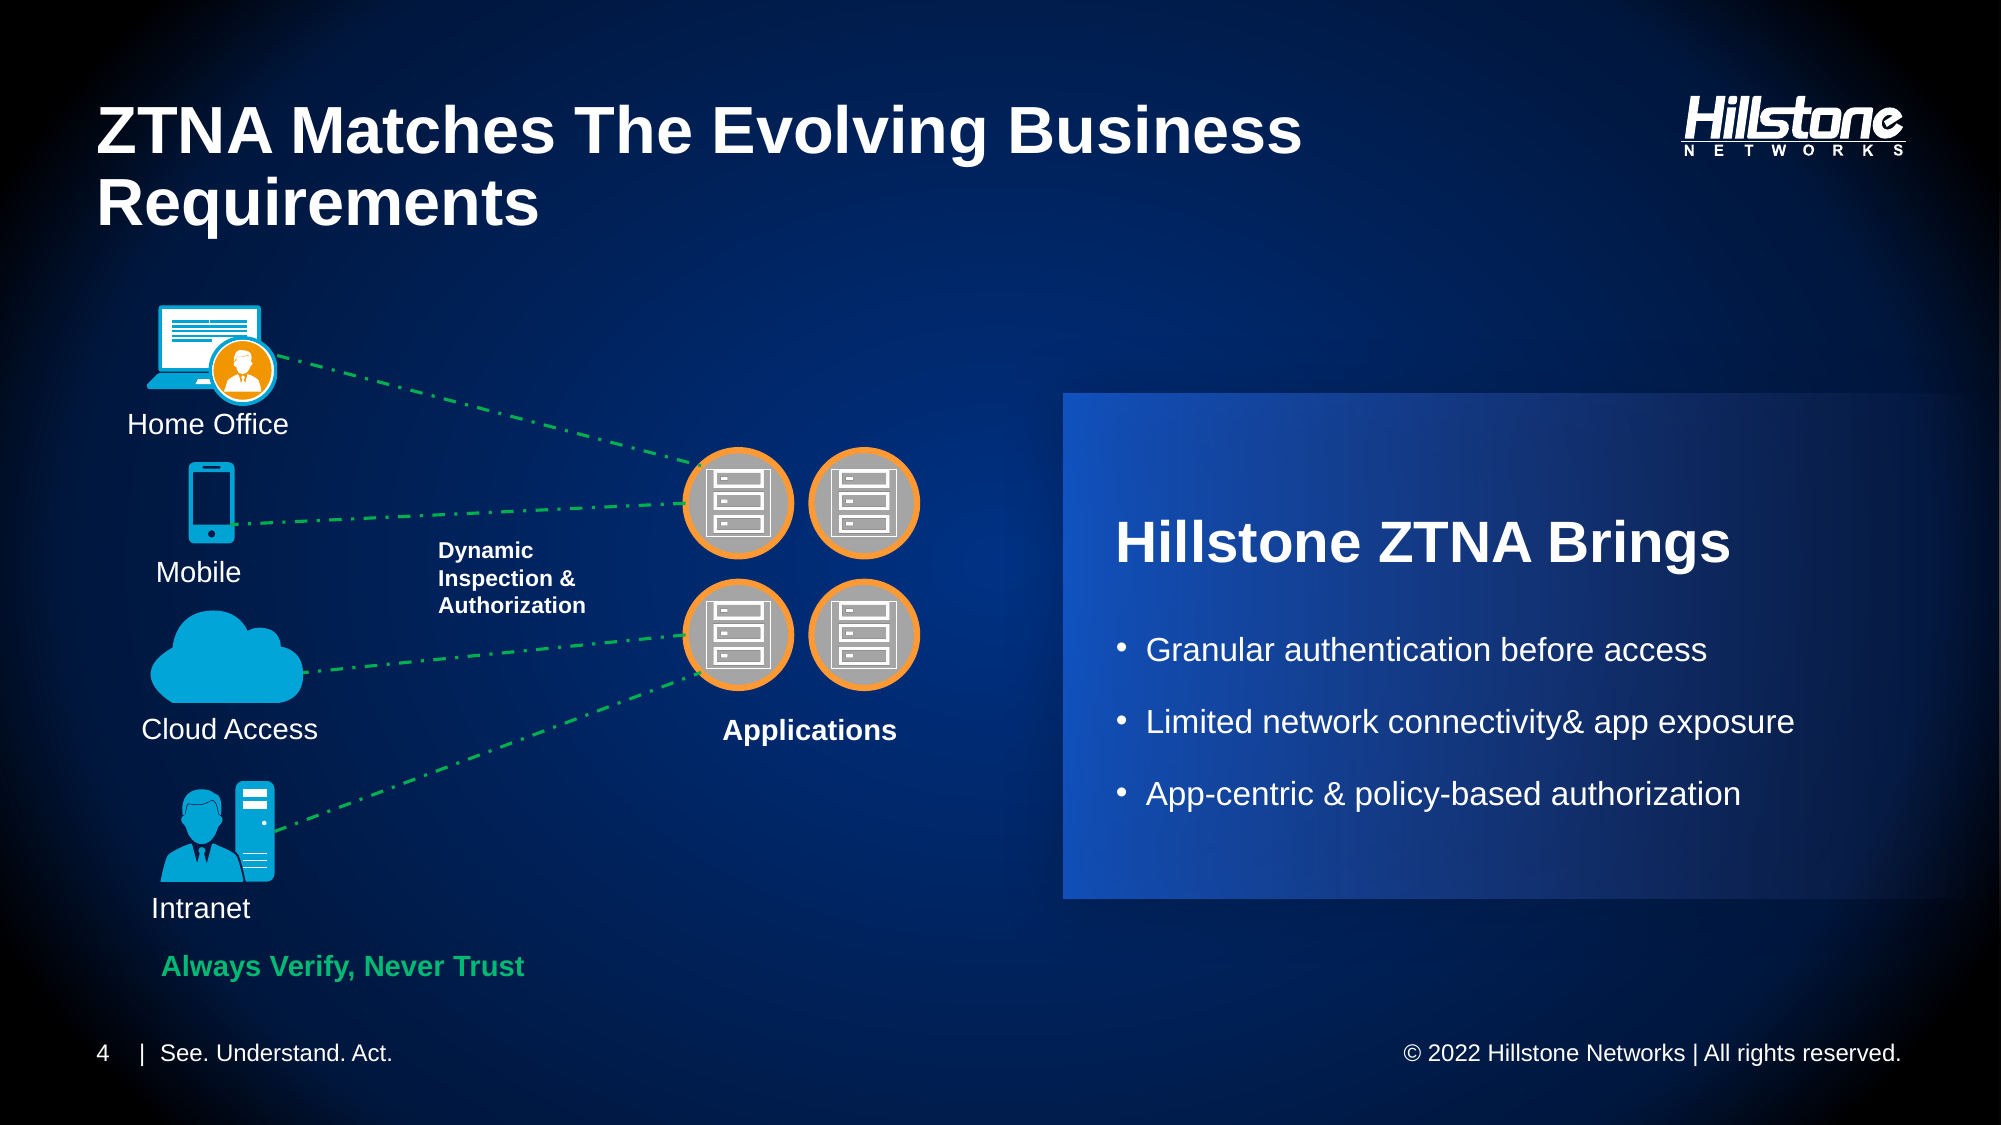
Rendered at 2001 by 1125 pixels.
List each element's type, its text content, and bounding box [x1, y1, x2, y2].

picture [0, 0, 2001, 1125]
text_box [1062, 393, 2000, 900]
slide_number 4 [96, 1037, 128, 1067]
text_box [1115, 503, 1905, 808]
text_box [112, 305, 918, 987]
title ZTNA Matches The Evolving Business Requirements [96, 95, 1655, 256]
